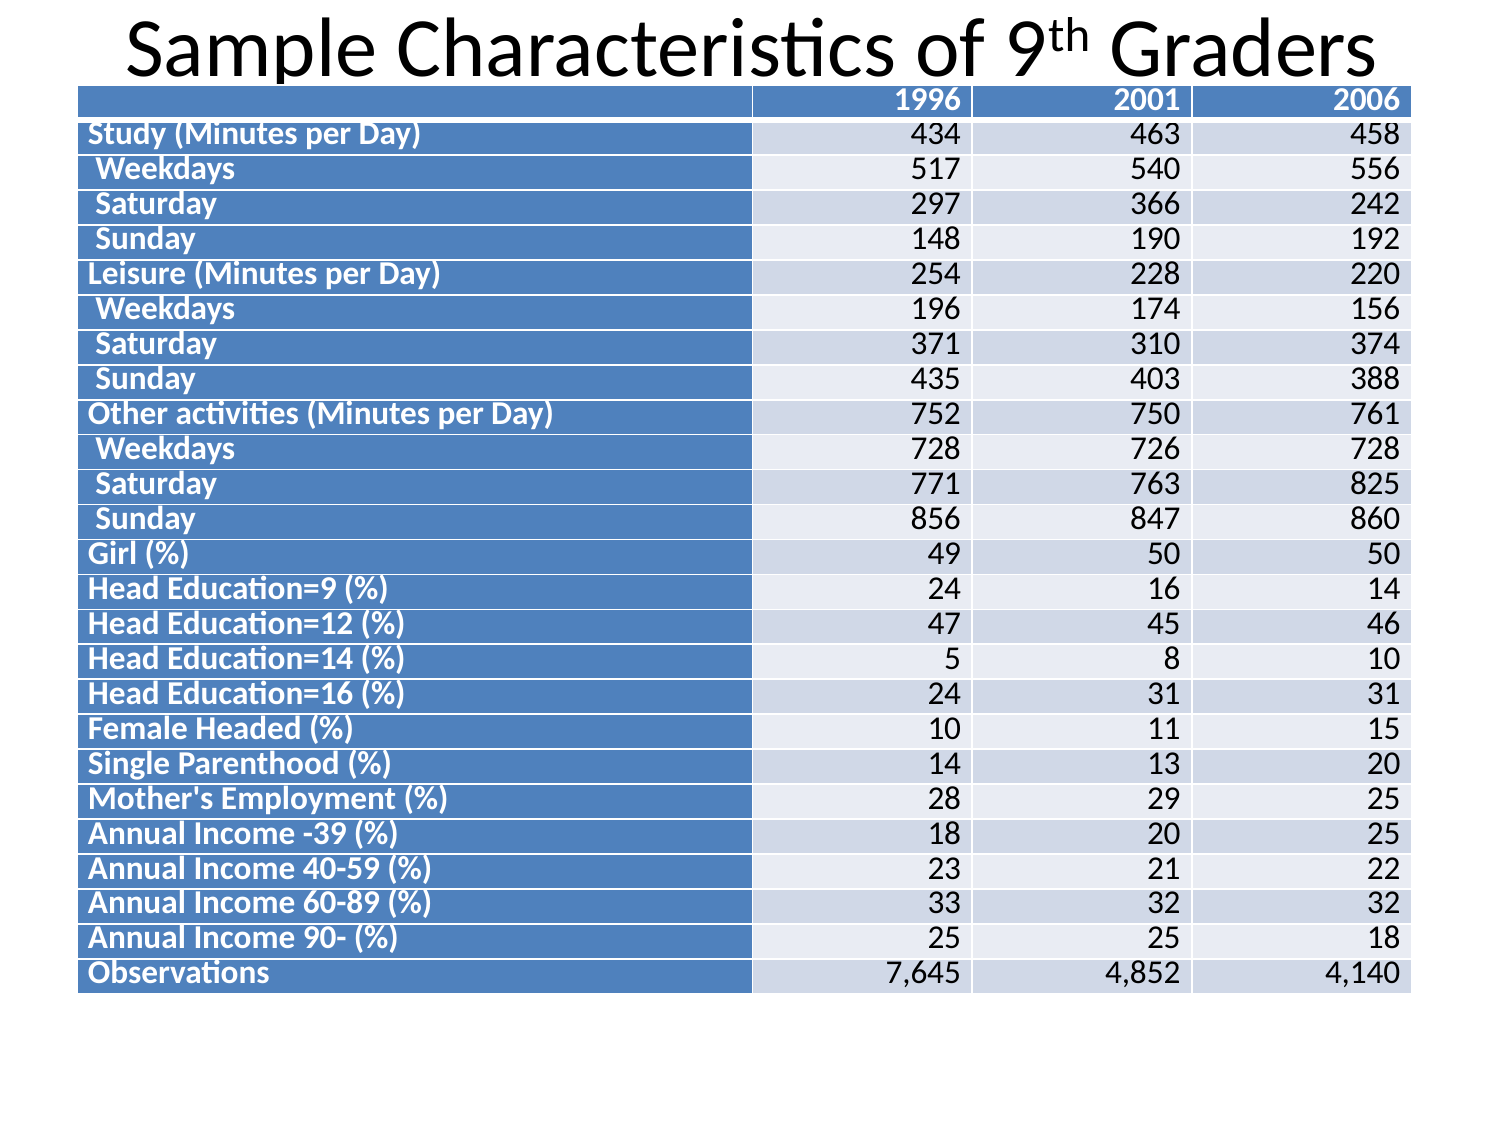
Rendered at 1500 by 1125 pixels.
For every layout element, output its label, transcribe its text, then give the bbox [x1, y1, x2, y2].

table_cell 11 [973, 715, 1191, 748]
table_cell Single Parenthood (%) [78, 750, 752, 783]
table_cell 20 [1193, 750, 1411, 783]
table_cell 29 [973, 785, 1191, 818]
table_cell 254 [753, 261, 971, 294]
table_cell 196 [753, 296, 971, 329]
table_header 2006 [1193, 86, 1411, 117]
table_cell Annual Income -39 (%) [78, 820, 752, 853]
table_cell 24 [753, 680, 971, 713]
table_cell Annual Income 40-59 (%) [78, 855, 752, 888]
table_cell 726 [973, 435, 1191, 469]
table_cell Sunday [78, 226, 752, 259]
table_cell 763 [973, 470, 1191, 504]
table_cell 517 [753, 156, 971, 189]
table_cell 32 [973, 890, 1191, 923]
table_cell 46 [1193, 610, 1411, 643]
table_cell 31 [1193, 680, 1411, 713]
table_cell 16 [973, 575, 1191, 609]
table_cell 13 [973, 750, 1191, 783]
table_cell 156 [1193, 296, 1411, 329]
table_cell 49 [753, 540, 971, 574]
table_cell 856 [753, 505, 971, 539]
table_cell 10 [1193, 645, 1411, 678]
table_cell Head Education=12 (%) [78, 610, 752, 643]
table_cell Leisure (Minutes per Day) [78, 261, 752, 294]
table_cell 388 [1193, 366, 1411, 399]
table_cell 190 [973, 226, 1191, 259]
table_cell 750 [973, 401, 1191, 434]
table_cell 50 [1193, 540, 1411, 574]
table_cell Head Education=9 (%) [78, 575, 752, 609]
table_cell Study (Minutes per Day) [78, 123, 752, 154]
table_cell 825 [1193, 470, 1411, 504]
table_cell 458 [1193, 123, 1411, 154]
table_cell 435 [753, 366, 971, 399]
table_cell 25 [973, 925, 1191, 958]
table_cell 5 [753, 645, 971, 678]
table_cell 24 [753, 575, 971, 609]
table_cell Girl (%) [78, 540, 752, 574]
table_cell Head Education=14 (%) [78, 645, 752, 678]
table_cell 23 [753, 855, 971, 888]
table_cell 728 [1193, 435, 1411, 469]
table_cell 366 [973, 191, 1191, 224]
table_cell 25 [1193, 785, 1411, 818]
table_cell 45 [973, 610, 1191, 643]
table_cell 18 [753, 820, 971, 853]
table_cell 463 [973, 123, 1191, 154]
table_cell Observations [78, 960, 752, 993]
table_cell 434 [753, 123, 971, 154]
table_cell Female Headed (%) [78, 715, 752, 748]
table_cell 847 [973, 505, 1191, 539]
table_cell 228 [973, 261, 1191, 294]
table_cell Annual Income 90- (%) [78, 925, 752, 958]
table_cell 18 [1193, 925, 1411, 958]
table_cell 21 [973, 855, 1191, 888]
table_cell 752 [753, 401, 971, 434]
table_cell 771 [753, 470, 971, 504]
table_cell 297 [753, 191, 971, 224]
table_cell Other activities (Minutes per Day) [78, 401, 752, 434]
table_cell 242 [1193, 191, 1411, 224]
table_cell Saturday [78, 191, 752, 224]
table_cell 174 [973, 296, 1191, 329]
table_cell 540 [973, 156, 1191, 189]
table_cell 728 [753, 435, 971, 469]
table_cell 860 [1193, 505, 1411, 539]
table_cell 761 [1193, 401, 1411, 434]
table_cell 4,140 [1193, 960, 1411, 993]
table_cell 14 [753, 750, 971, 783]
table_cell 374 [1193, 331, 1411, 364]
table_cell 32 [1193, 890, 1411, 923]
table_cell Saturday [78, 470, 752, 504]
table_cell 50 [973, 540, 1191, 574]
table_cell 33 [753, 890, 971, 923]
table_cell 371 [753, 331, 971, 364]
table_cell 556 [1193, 156, 1411, 189]
table_cell 14 [1193, 575, 1411, 609]
title Sample Characteristics of 9th Graders [76, 0, 1427, 102]
table_cell 25 [753, 925, 971, 958]
table_cell 403 [973, 366, 1191, 399]
table_cell 7,645 [753, 960, 971, 993]
table_cell 31 [973, 680, 1191, 713]
table_cell 20 [973, 820, 1191, 853]
table_cell 28 [753, 785, 971, 818]
table_cell 25 [1193, 820, 1411, 853]
table_cell 310 [973, 331, 1191, 364]
table_header 2001 [973, 86, 1191, 117]
table_cell 8 [973, 645, 1191, 678]
table_header [78, 86, 752, 117]
table_cell 22 [1193, 855, 1411, 888]
table_cell Sunday [78, 505, 752, 539]
table_cell Sunday [78, 366, 752, 399]
table_cell 15 [1193, 715, 1411, 748]
table_header 1996 [753, 86, 971, 117]
table_cell 4,852 [973, 960, 1191, 993]
table_cell Head Education=16 (%) [78, 680, 752, 713]
table_cell 192 [1193, 226, 1411, 259]
table_cell Weekdays [78, 435, 752, 469]
table_cell 148 [753, 226, 971, 259]
table_cell Weekdays [78, 156, 752, 189]
table_cell 47 [753, 610, 971, 643]
table_cell Saturday [78, 331, 752, 364]
table_cell 220 [1193, 261, 1411, 294]
table_cell Mother's Employment (%) [78, 785, 752, 818]
table_cell Weekdays [78, 296, 752, 329]
table_cell Annual Income 60-89 (%) [78, 890, 752, 923]
table_cell 10 [753, 715, 971, 748]
